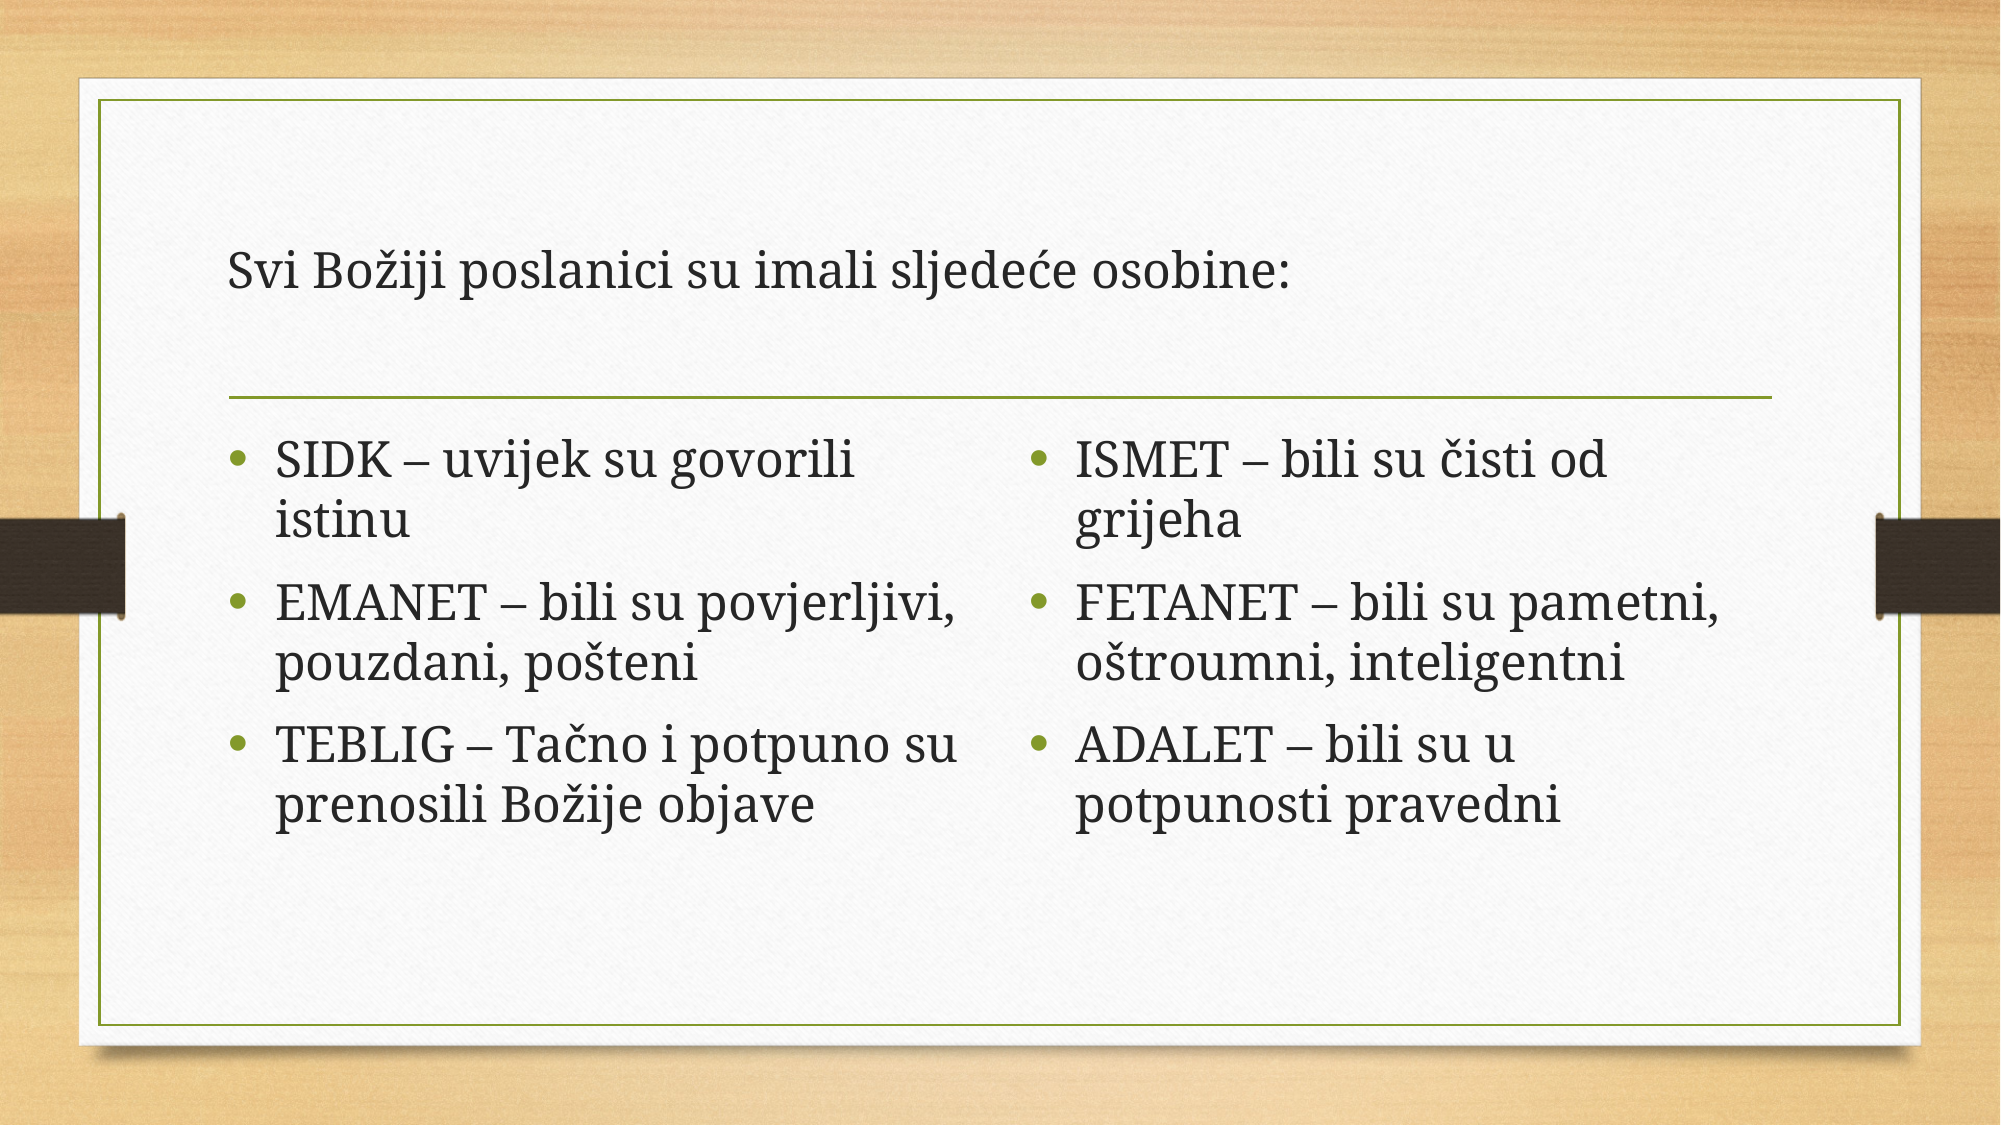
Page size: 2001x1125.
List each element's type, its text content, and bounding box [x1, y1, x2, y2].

list SIDK – uvijek su govorili istinu EMANET – bili su povjerljivi, pouzdani, pošteni TEBLIG – Tačno i potpuno su prenosili Božije objave [213, 420, 987, 963]
picture [0, 0, 2001, 1125]
list ISMET – bili su čisti od grijeha FETANET – bili su pametni, oštroumni, inteligentni ADALET – bili su u potpunosti pravedni [1013, 420, 1788, 963]
title Svi Božiji poslanici su imali sljedeće osobine: [212, 161, 1788, 375]
